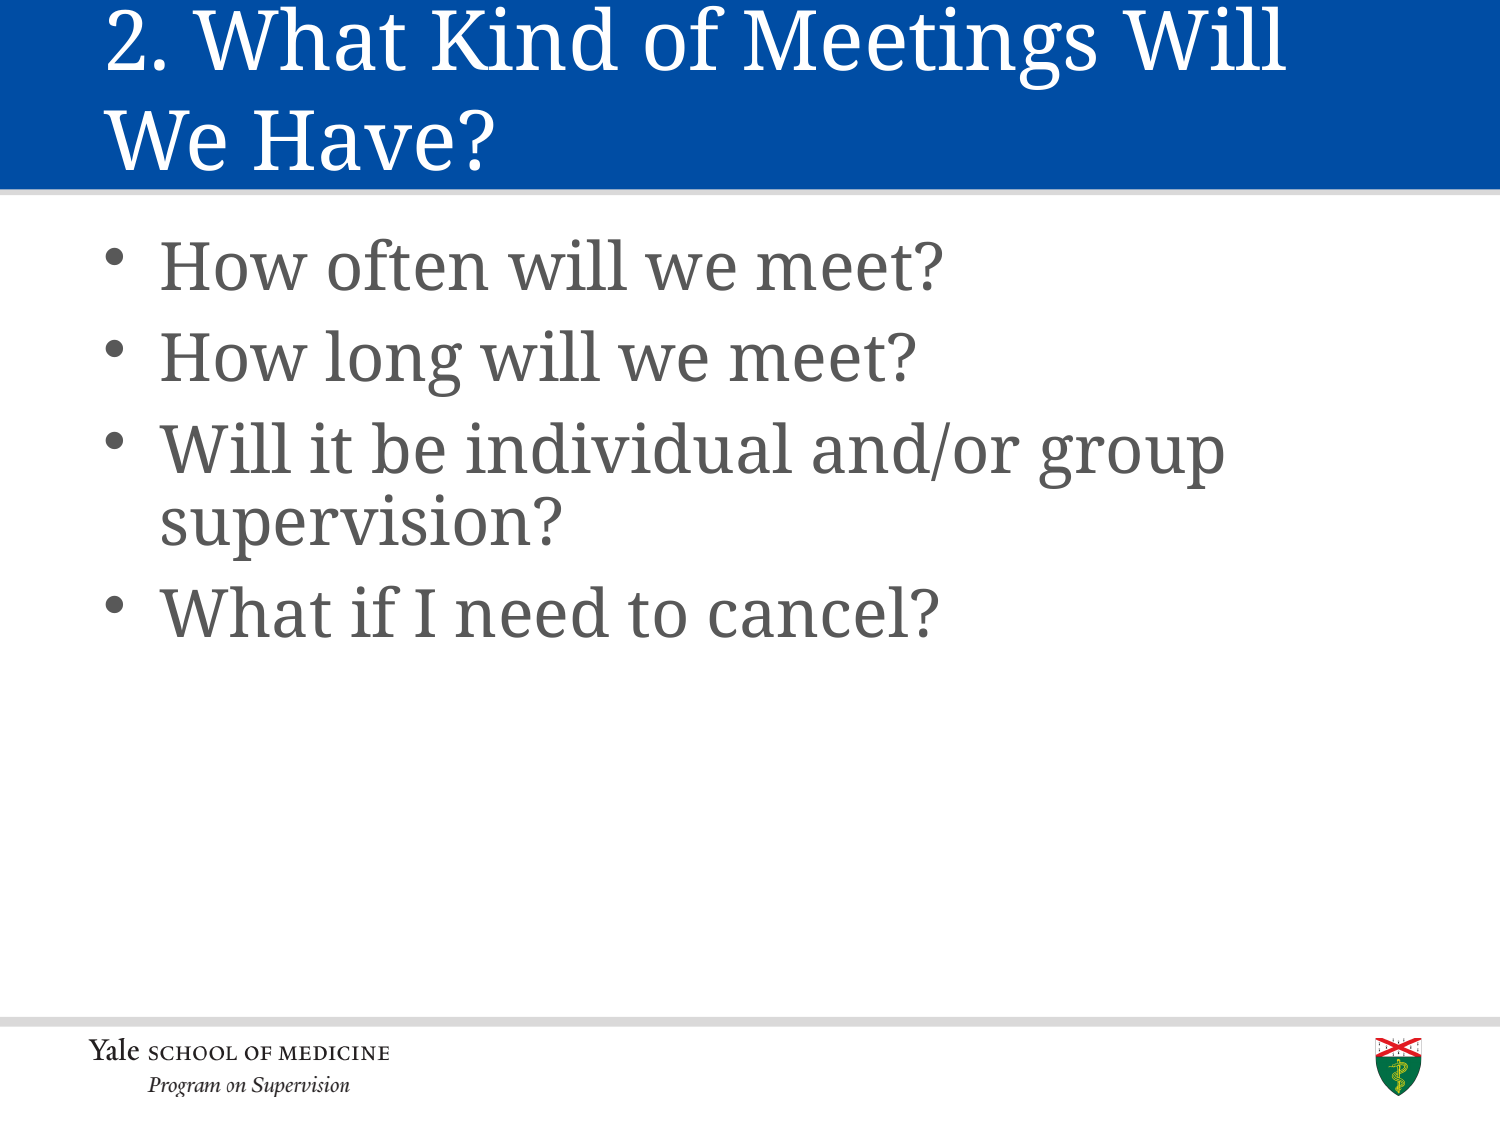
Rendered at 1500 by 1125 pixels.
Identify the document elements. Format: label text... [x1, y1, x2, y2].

list How often will we meet? How long will we meet? Will it be individual and/or group supervision? What if I need to cancel? [88, 224, 1422, 990]
title 2. What Kind of Meetings Will We Have? [88, 0, 1424, 176]
